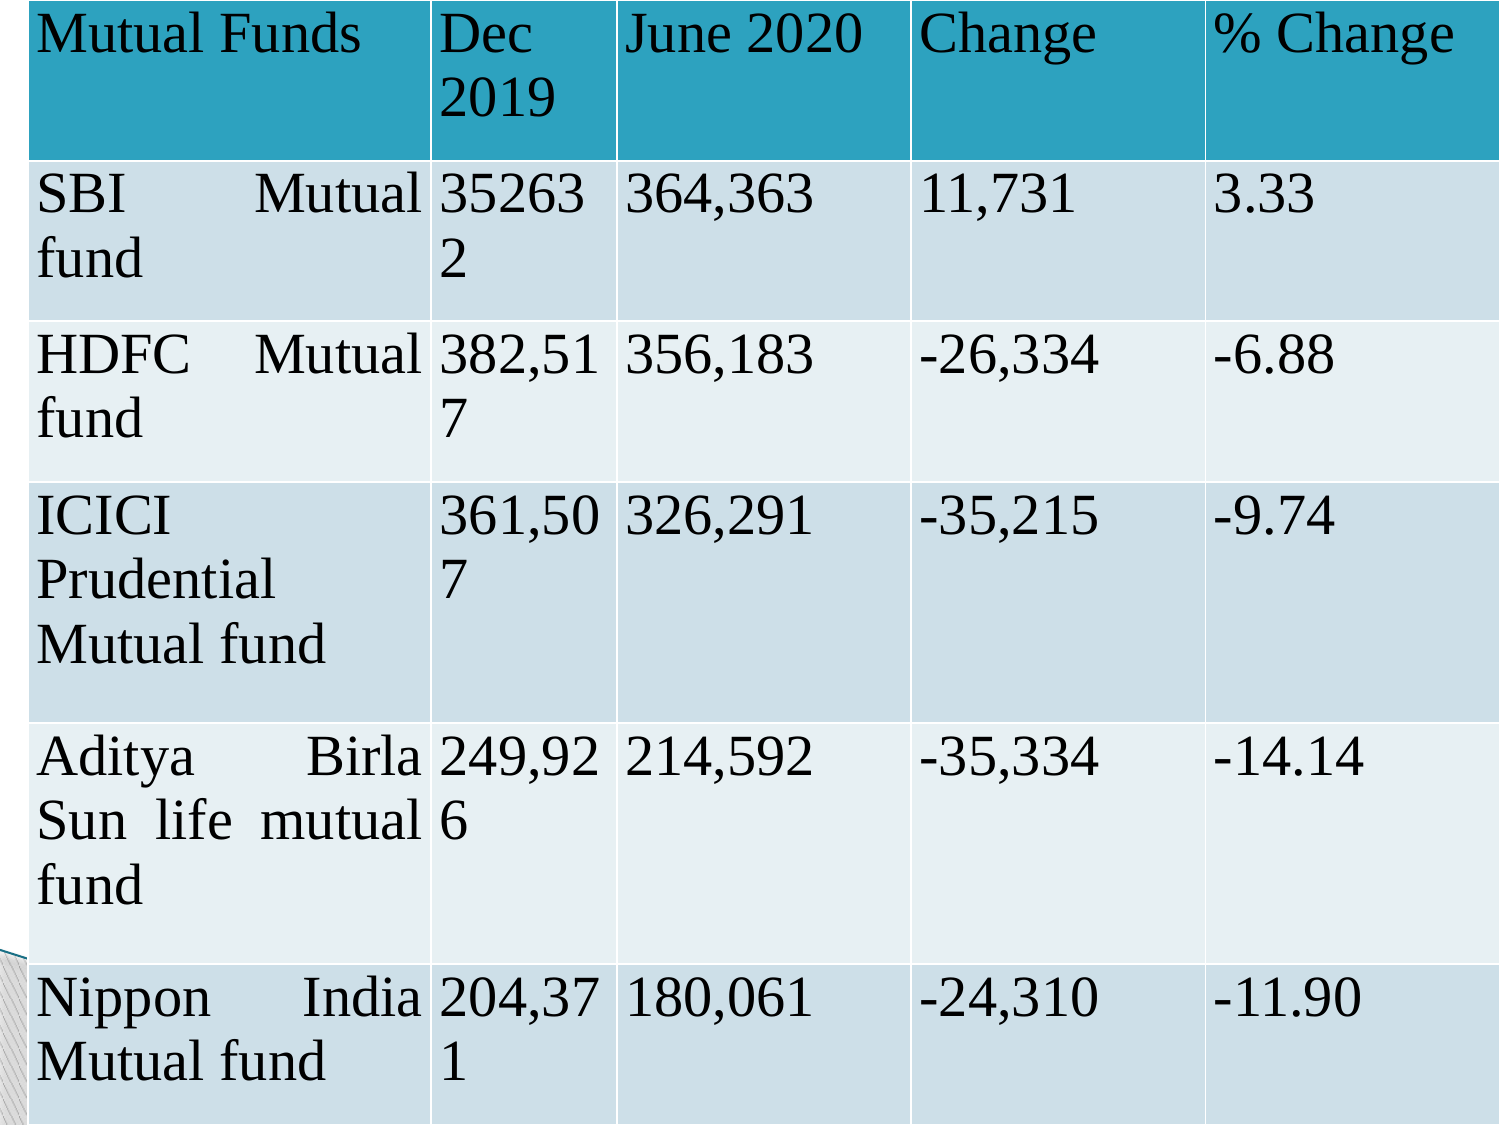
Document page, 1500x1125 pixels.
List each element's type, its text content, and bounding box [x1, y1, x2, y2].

table_cell ICICI Prudential Mutual fund [29, 483, 430, 722]
table_cell HDFC Mutual fund [29, 322, 430, 481]
table_cell -14.14 [1206, 724, 1499, 963]
table_header June 2020 [618, 1, 910, 160]
table_cell Nippon India Mutual fund [29, 965, 430, 1124]
table_header % Change [1206, 1, 1499, 160]
table_cell 364,363 [618, 162, 910, 320]
table_cell -6.88 [1206, 322, 1499, 481]
table_cell 180,061 [618, 965, 910, 1124]
table_cell -24,310 [912, 965, 1205, 1124]
table_cell -35,215 [912, 483, 1205, 722]
table_header Mutual Funds [29, 1, 430, 160]
table_cell 214,592 [618, 724, 910, 963]
table_cell -9.74 [1206, 483, 1499, 722]
table_cell 352632 [432, 162, 616, 320]
table_header Dec 2019 [432, 1, 616, 160]
table_cell -26,334 [912, 322, 1205, 481]
table_cell 11,731 [912, 162, 1205, 320]
table_cell -35,334 [912, 724, 1205, 963]
table_header Change [912, 1, 1205, 160]
table_cell SBI Mutual fund [29, 162, 430, 320]
table_cell 382,517 [432, 322, 616, 481]
table_cell 204,371 [432, 965, 616, 1124]
table_cell 326,291 [618, 483, 910, 722]
table_cell 249,926 [432, 724, 616, 963]
table_cell Aditya Birla Sun life mutual fund [29, 724, 430, 963]
table_cell -11.90 [1206, 965, 1499, 1124]
table_cell 361,507 [432, 483, 616, 722]
table_cell 356,183 [618, 322, 910, 481]
table_cell 3.33 [1206, 162, 1499, 320]
